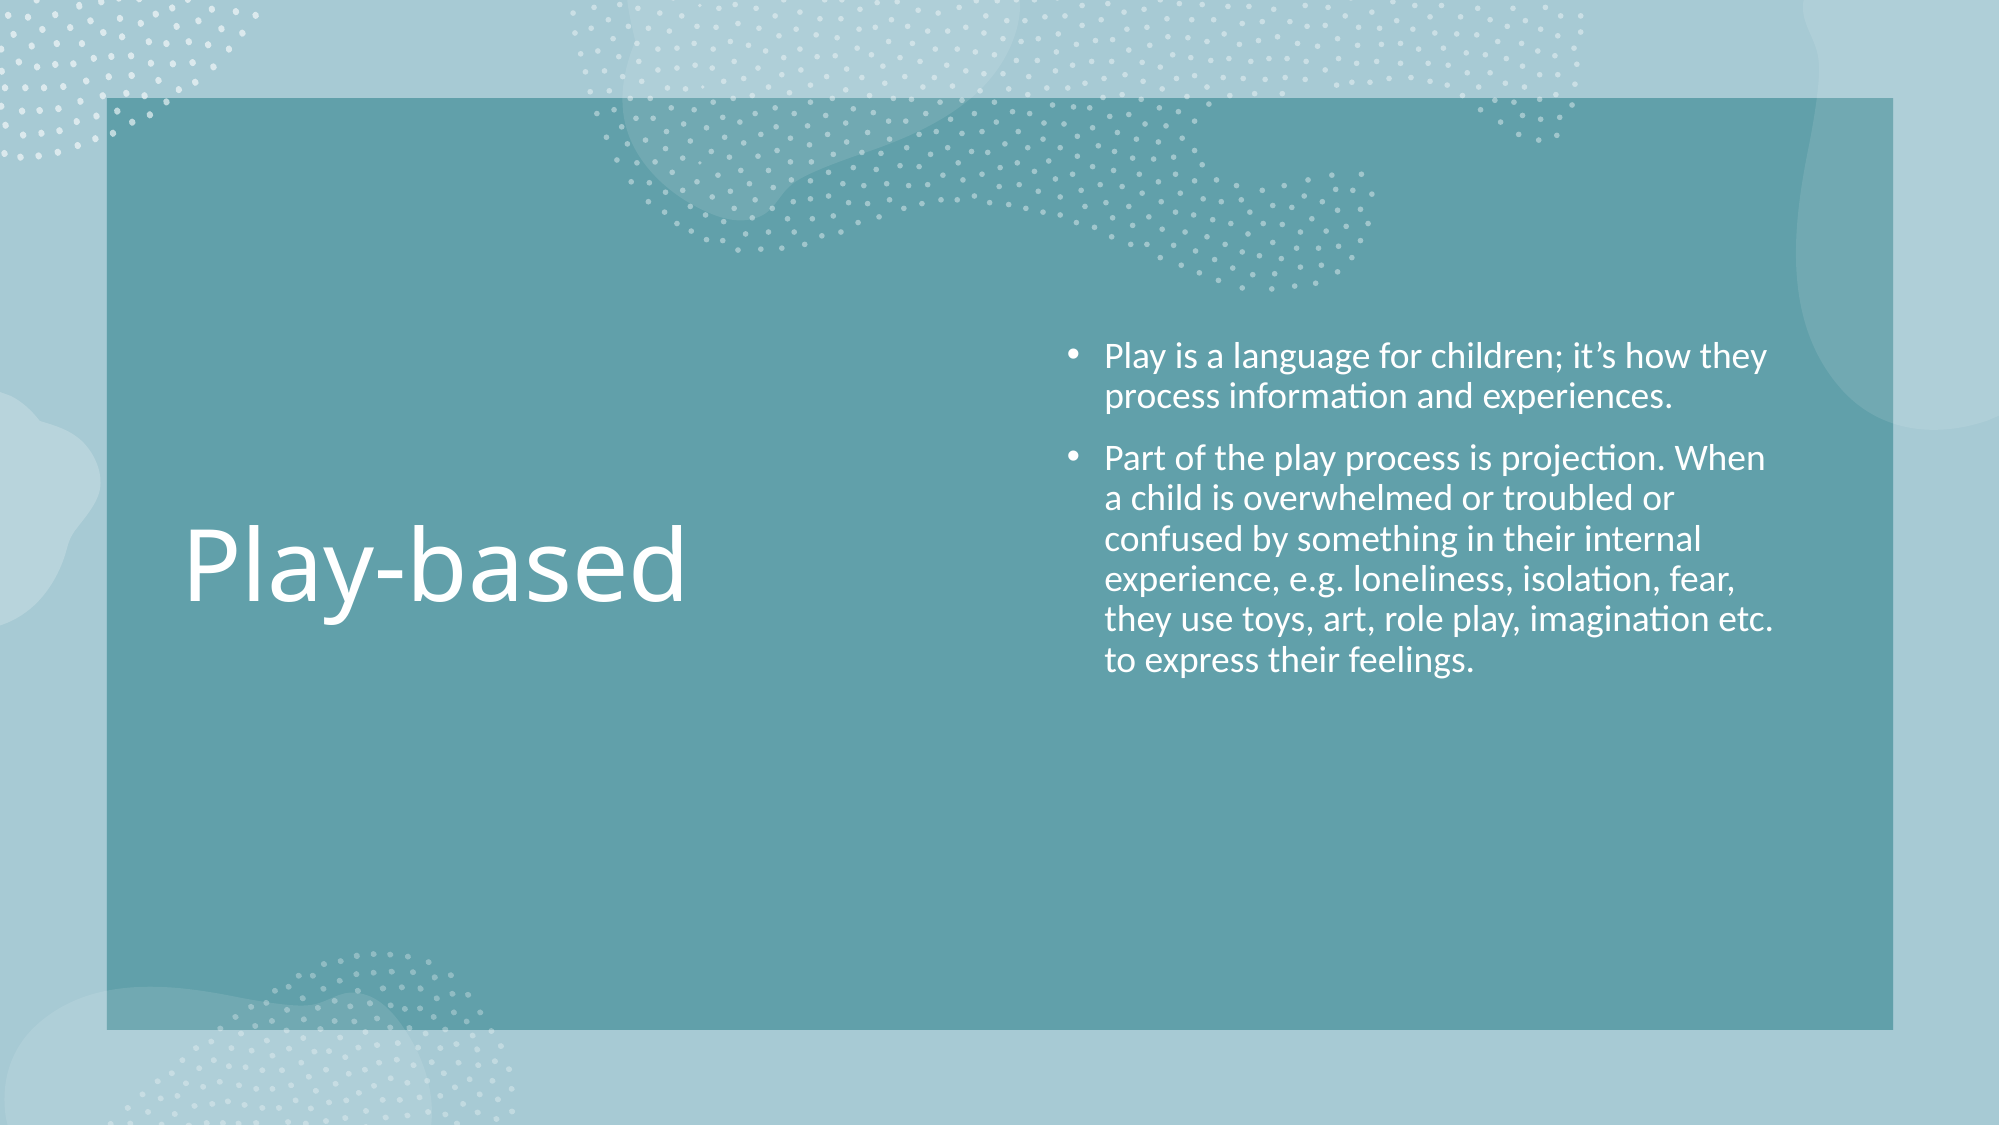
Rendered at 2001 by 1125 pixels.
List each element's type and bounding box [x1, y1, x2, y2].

text_box [0, 0, 2000, 1125]
